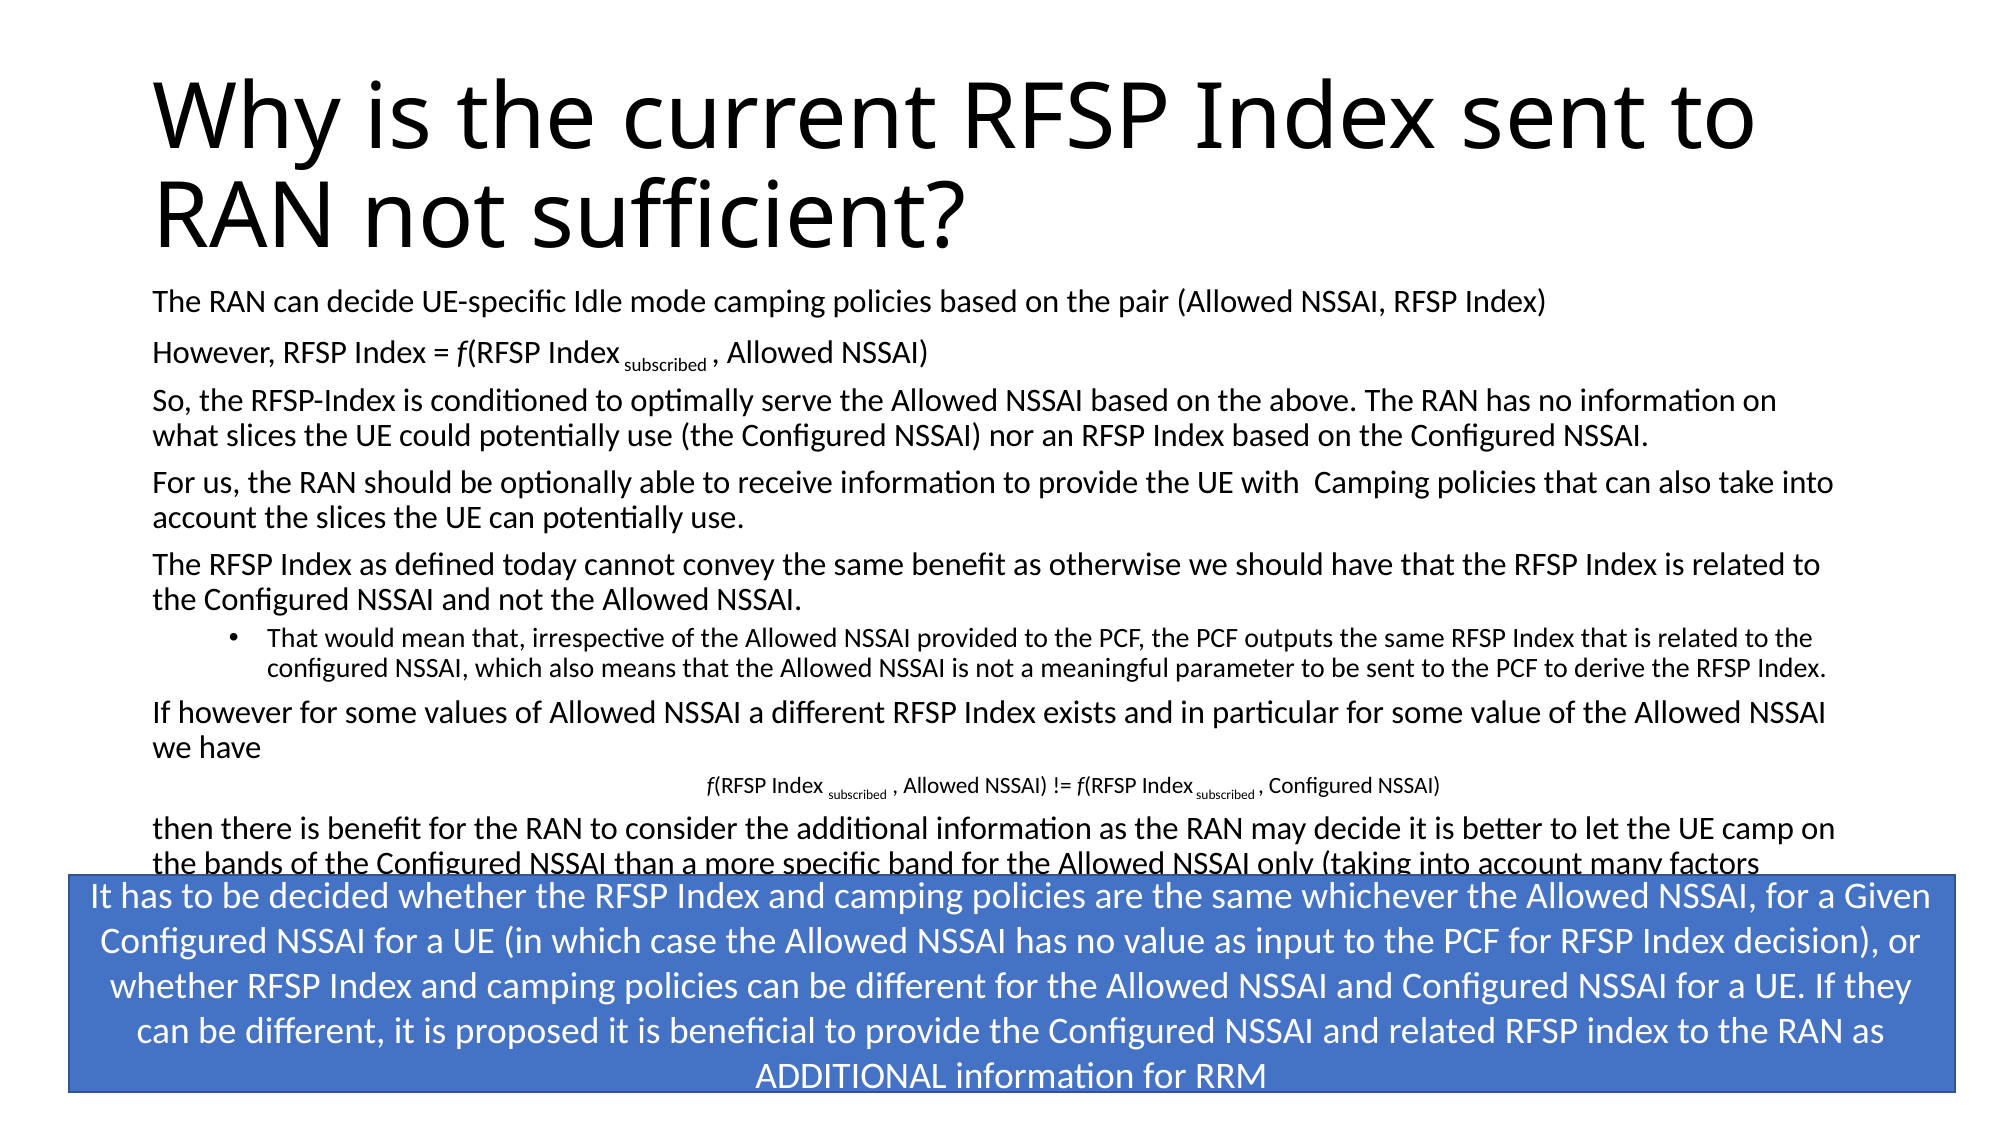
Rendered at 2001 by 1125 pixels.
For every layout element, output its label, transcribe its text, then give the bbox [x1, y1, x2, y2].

text_box It has to be decided whether the RFSP Index and camping policies are the same whichever the Allowed NSSAI, for a Given Configured NSSAI for a UE (in which case the Allowed NSSAI has no value as input to the PCF for RFSP Index decision), or whether RFSP Index and camping policies can be different for the Allowed NSSAI and Configured NSSAI for a UE. If they can be different, it is proposed it is beneficial to provide the Configured NSSAI and related RFSP index to the RAN as ADDITIONAL information for RRM [68, 874, 1956, 1093]
list The RAN can decide UE-specific Idle mode camping policies based on the pair (Allowed NSSAI, RFSP Index) However, RFSP Index = f(RFSP Index subscribed , Allowed NSSAI) So, the RFSP-Index is conditioned to optimally serve the Allowed NSSAI based on the above. The RAN has no information on what slices the UE could potentially use (the Configured NSSAI) nor an RFSP Index based on the Configured NSSAI. For us, the RAN should be optionally able to receive information to provide the UE with Camping policies that can also take into account the slices the UE can potentially use. The RFSP Index as defined today cannot convey the same benefit as otherwise we should have that the RFSP Index is related to the Configured NSSAI and not the Allowed NSSAI. That would mean that, irrespective of the Allowed NSSAI provided to the PCF, the PCF outputs the same RFSP Index that is related to the configured NSSAI, which also means that the Allowed NSSAI is not a meaningful parameter to be sent to the PCF to derive the RFSP Index. If however for some values of Allowed NSSAI a different RFSP Index exists and in particular for some value of the Allowed NSSAI we have f(RFSP Index subscribed , Allowed NSSAI) != f(RFSP Index subscribed , Configured NSSAI) then there is benefit for the RAN to consider the additional information as the RAN may decide it is better to let the UE camp on the bands of the Configured NSSAI than a more specific band for the Allowed NSSAI only (taking into account many factors including RAN status, cells neighbouring with the current cell, and other policies the RAN implements which cannot be exported to the CN). [137, 277, 1863, 874]
title Why is the current RFSP Index sent to RAN not sufficient? [137, 59, 1863, 277]
